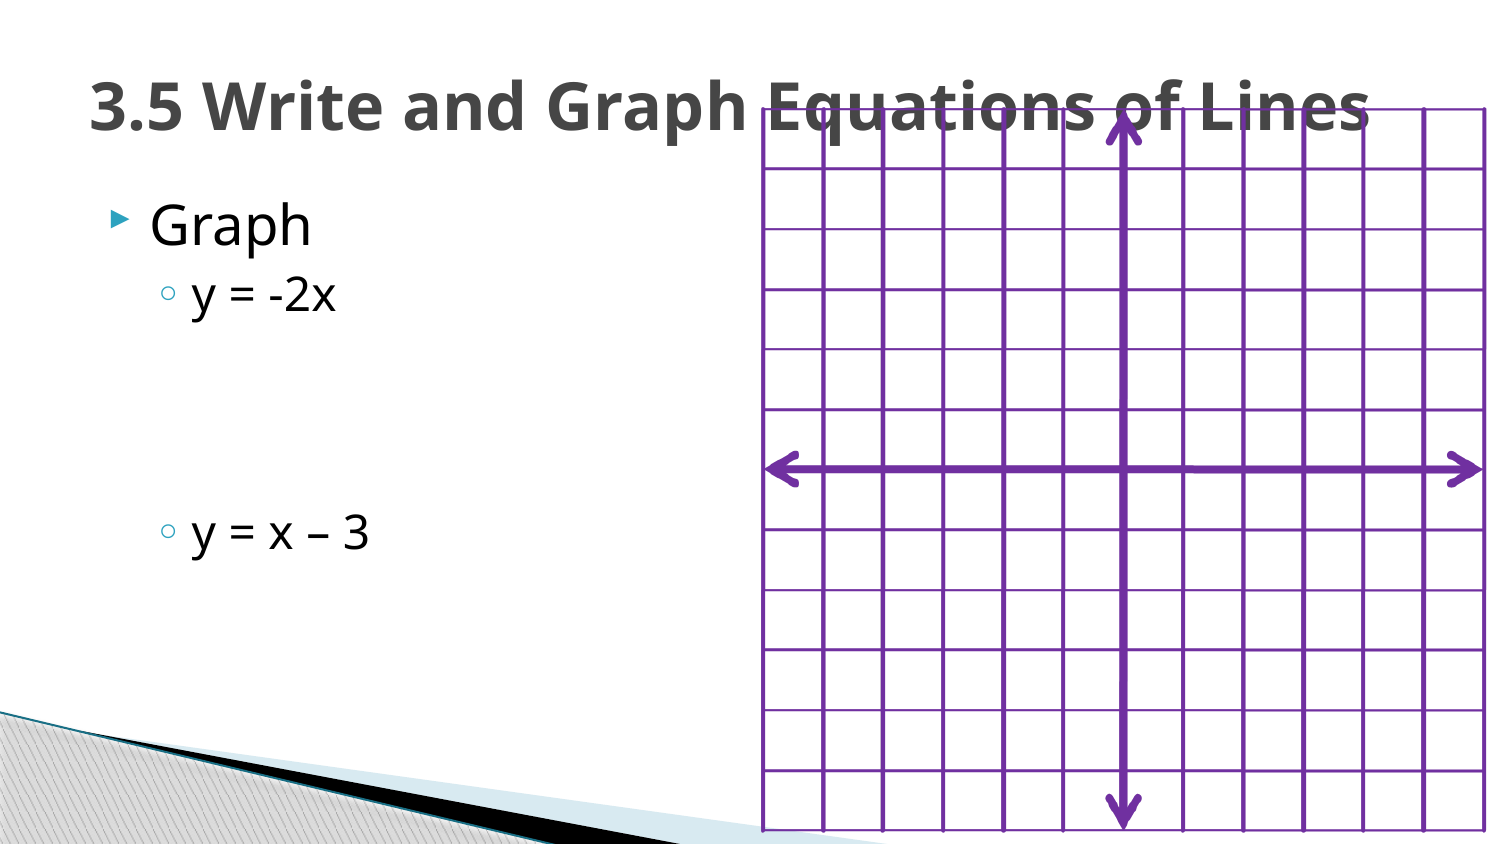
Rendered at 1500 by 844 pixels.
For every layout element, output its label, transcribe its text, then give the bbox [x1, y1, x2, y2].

list Graph y = -2x y = x – 3 [75, 182, 718, 740]
title 3.5 Write and Graph Equations of Lines [75, 33, 1425, 175]
picture [724, 71, 1500, 844]
